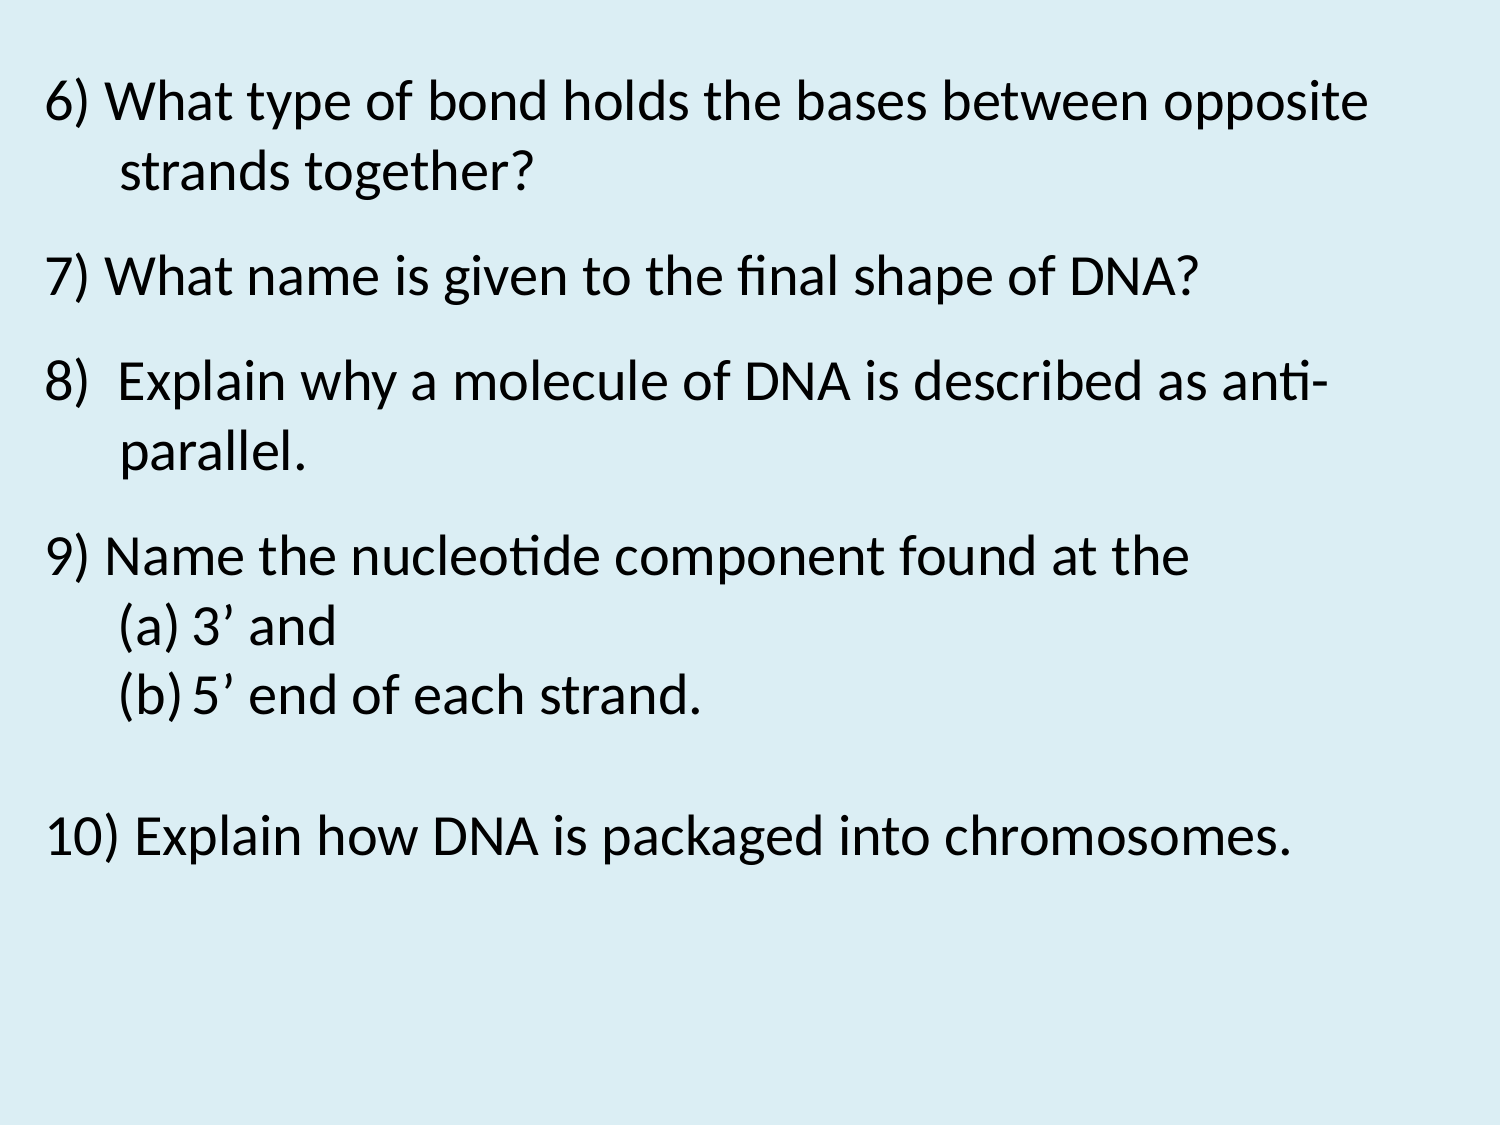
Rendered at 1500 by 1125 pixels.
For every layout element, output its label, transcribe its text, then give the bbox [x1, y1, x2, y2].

text_box 6) What type of bond holds the bases between opposite strands together? 7) What name is given to the final shape of DNA? 8) Explain why a molecule of DNA is described as anti-parallel. 9) Name the nucleotide component found at the 3’ and 5’ end of each strand. 10) Explain how DNA is packaged into chromosomes. [29, 54, 1412, 944]
